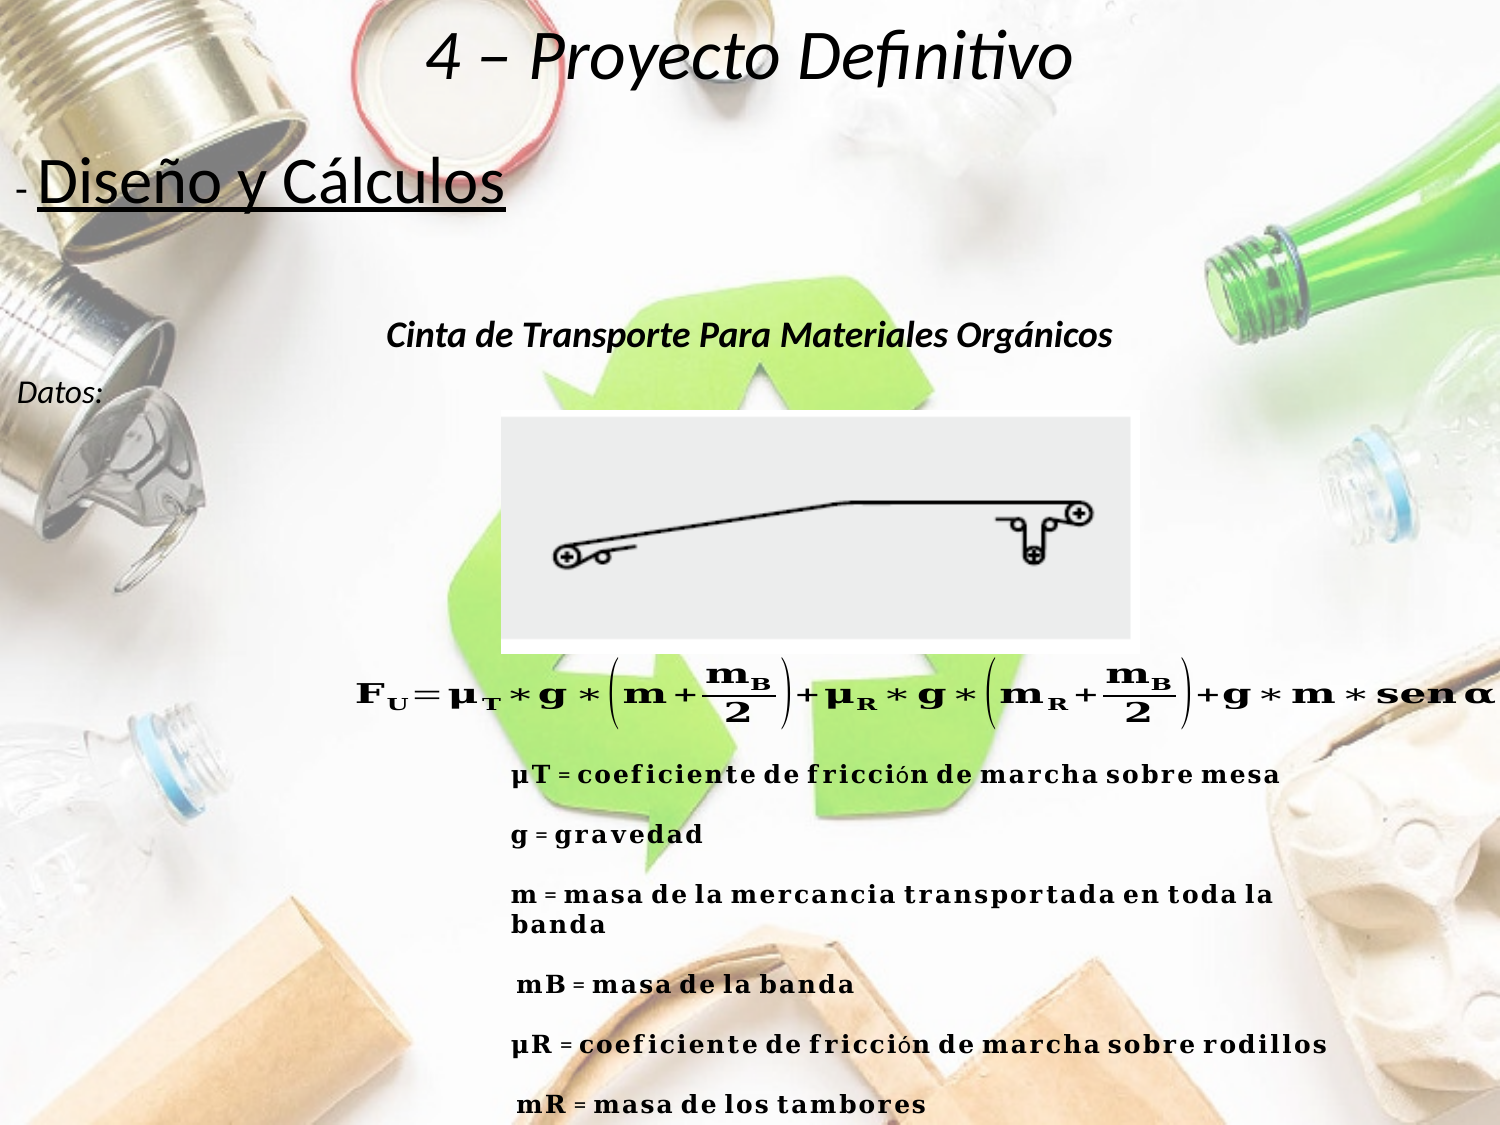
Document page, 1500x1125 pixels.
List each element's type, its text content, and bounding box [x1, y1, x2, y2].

text_box Cinta de Transporte Para Materiales Orgánicos [0, 302, 1500, 363]
picture [501, 409, 1141, 654]
text_box 𝛍𝐓 = 𝐜𝐨𝐞𝐟𝐢𝐜𝐢𝐞𝐧𝐭𝐞 𝐝𝐞 𝐟𝐫𝐢𝐜𝐜𝐢ó𝐧 𝐝𝐞 𝐦𝐚𝐫𝐜𝐡𝐚 𝐬𝐨𝐛𝐫𝐞 𝐦𝐞𝐬𝐚 𝐠 = 𝐠𝐫𝐚𝐯𝐞𝐝𝐚𝐝 𝐦 = 𝐦𝐚𝐬𝐚 𝐝𝐞 𝐥𝐚 𝐦𝐞𝐫𝐜𝐚𝐧𝐜𝐢𝐚 𝐭𝐫𝐚𝐧𝐬𝐩𝐨𝐫𝐭𝐚𝐝𝐚 𝐞𝐧 𝐭𝐨𝐝𝐚 𝐥𝐚 𝐛𝐚𝐧𝐝𝐚 𝐦𝐁 = 𝐦𝐚𝐬𝐚 𝐝𝐞 𝐥𝐚 𝐛𝐚𝐧𝐝𝐚 𝛍𝐑 = 𝐜𝐨𝐞𝐟𝐢𝐜𝐢𝐞𝐧𝐭𝐞 𝐝𝐞 𝐟𝐫𝐢𝐜𝐜𝐢ó𝐧 𝐝𝐞 𝐦𝐚𝐫𝐜𝐡𝐚 𝐬𝐨𝐛𝐫𝐞 𝐫𝐨𝐝𝐢𝐥𝐥𝐨𝐬 𝐦𝐑 = 𝐦𝐚𝐬𝐚 𝐝𝐞 𝐥𝐨𝐬 𝐭𝐚𝐦𝐛𝐨𝐫𝐞𝐬 [494, 751, 1358, 1125]
text_box - Diseño y Cálculos [0, 128, 1500, 240]
title 4 – Proyecto Definitivo [0, 0, 1500, 102]
